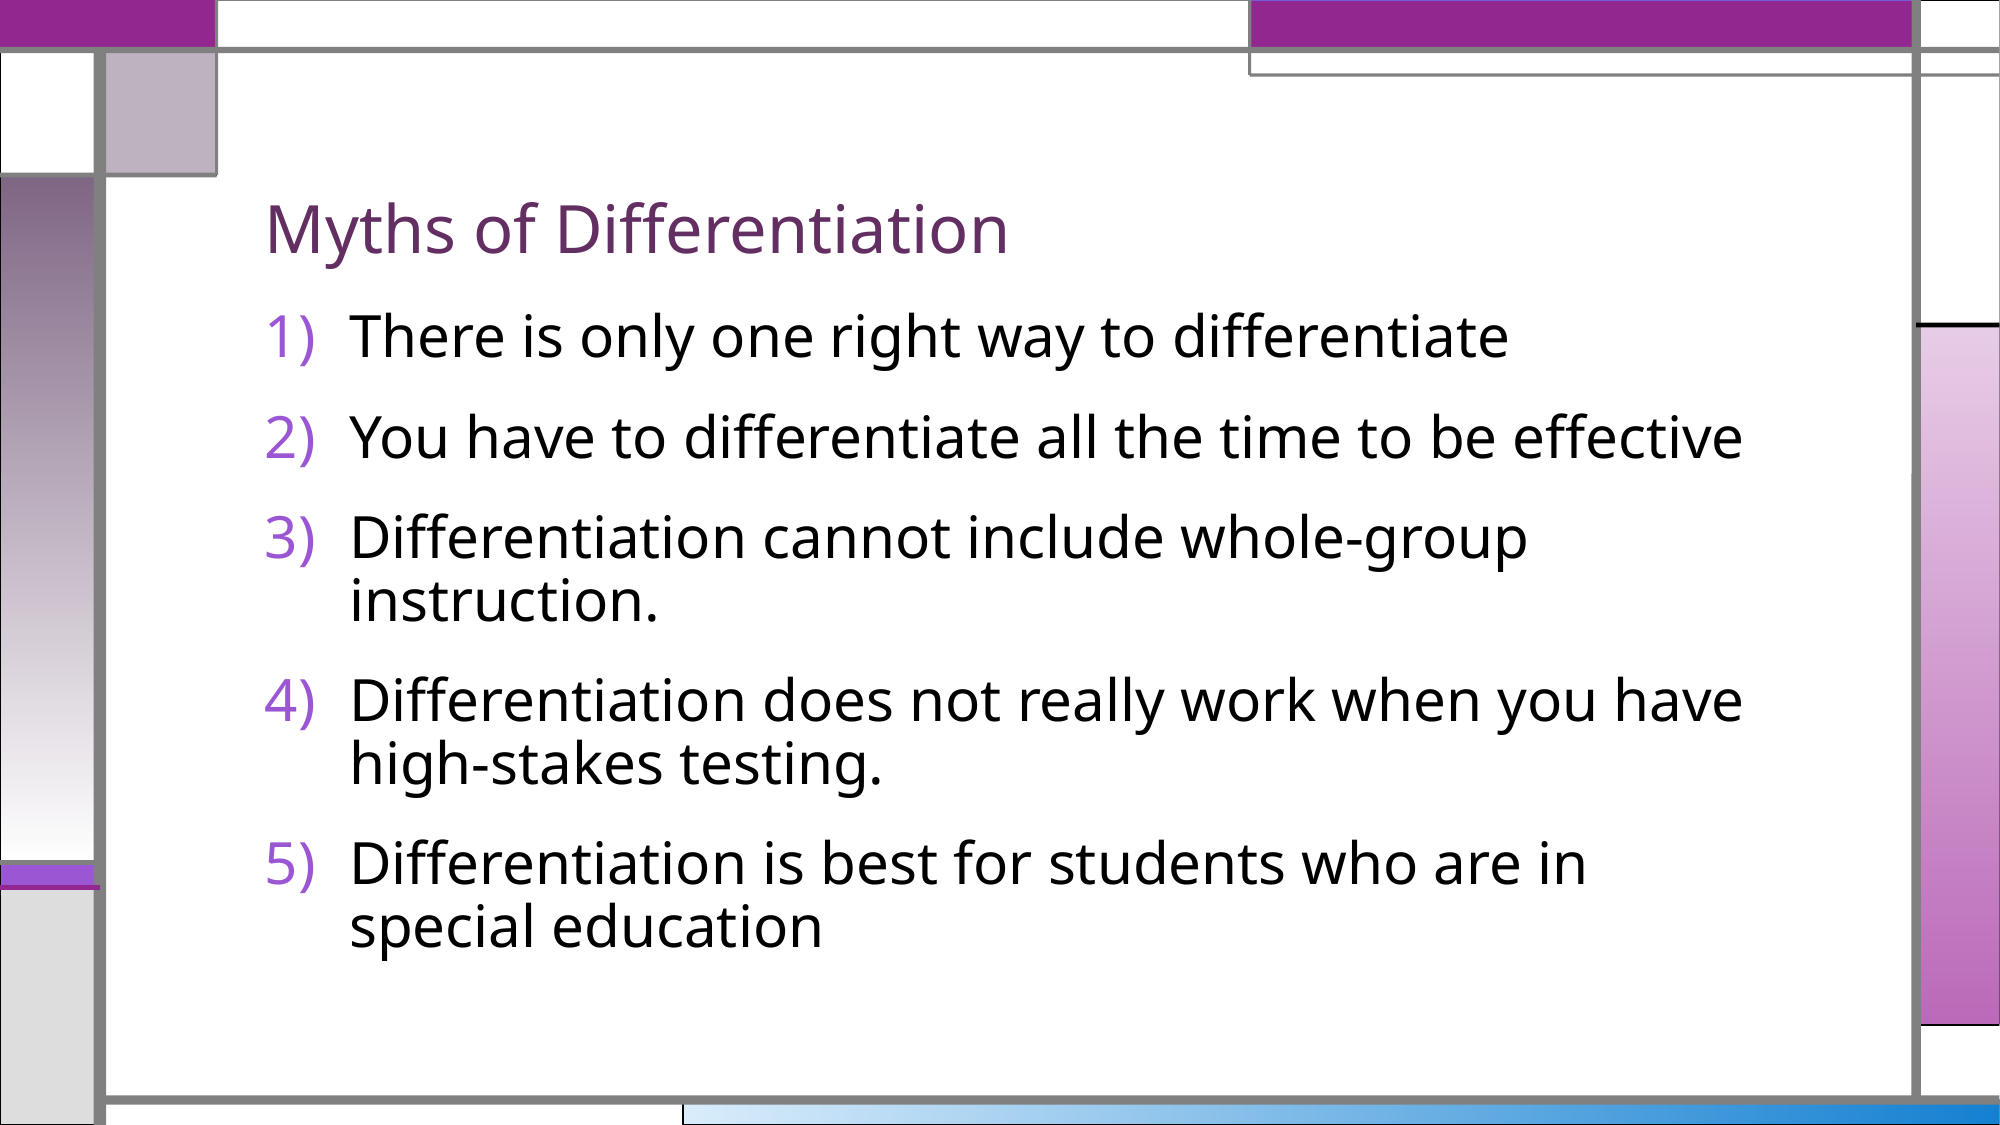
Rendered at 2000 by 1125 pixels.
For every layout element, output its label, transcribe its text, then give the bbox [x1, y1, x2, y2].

title Myths of Differentiation [249, 87, 1825, 275]
list There is only one right way to differentiate You have to differentiate all the time to be effective Differentiation cannot include whole-group instruction. Differentiation does not really work when you have high-stakes testing. Differentiation is best for students who are in special education [249, 299, 1825, 988]
